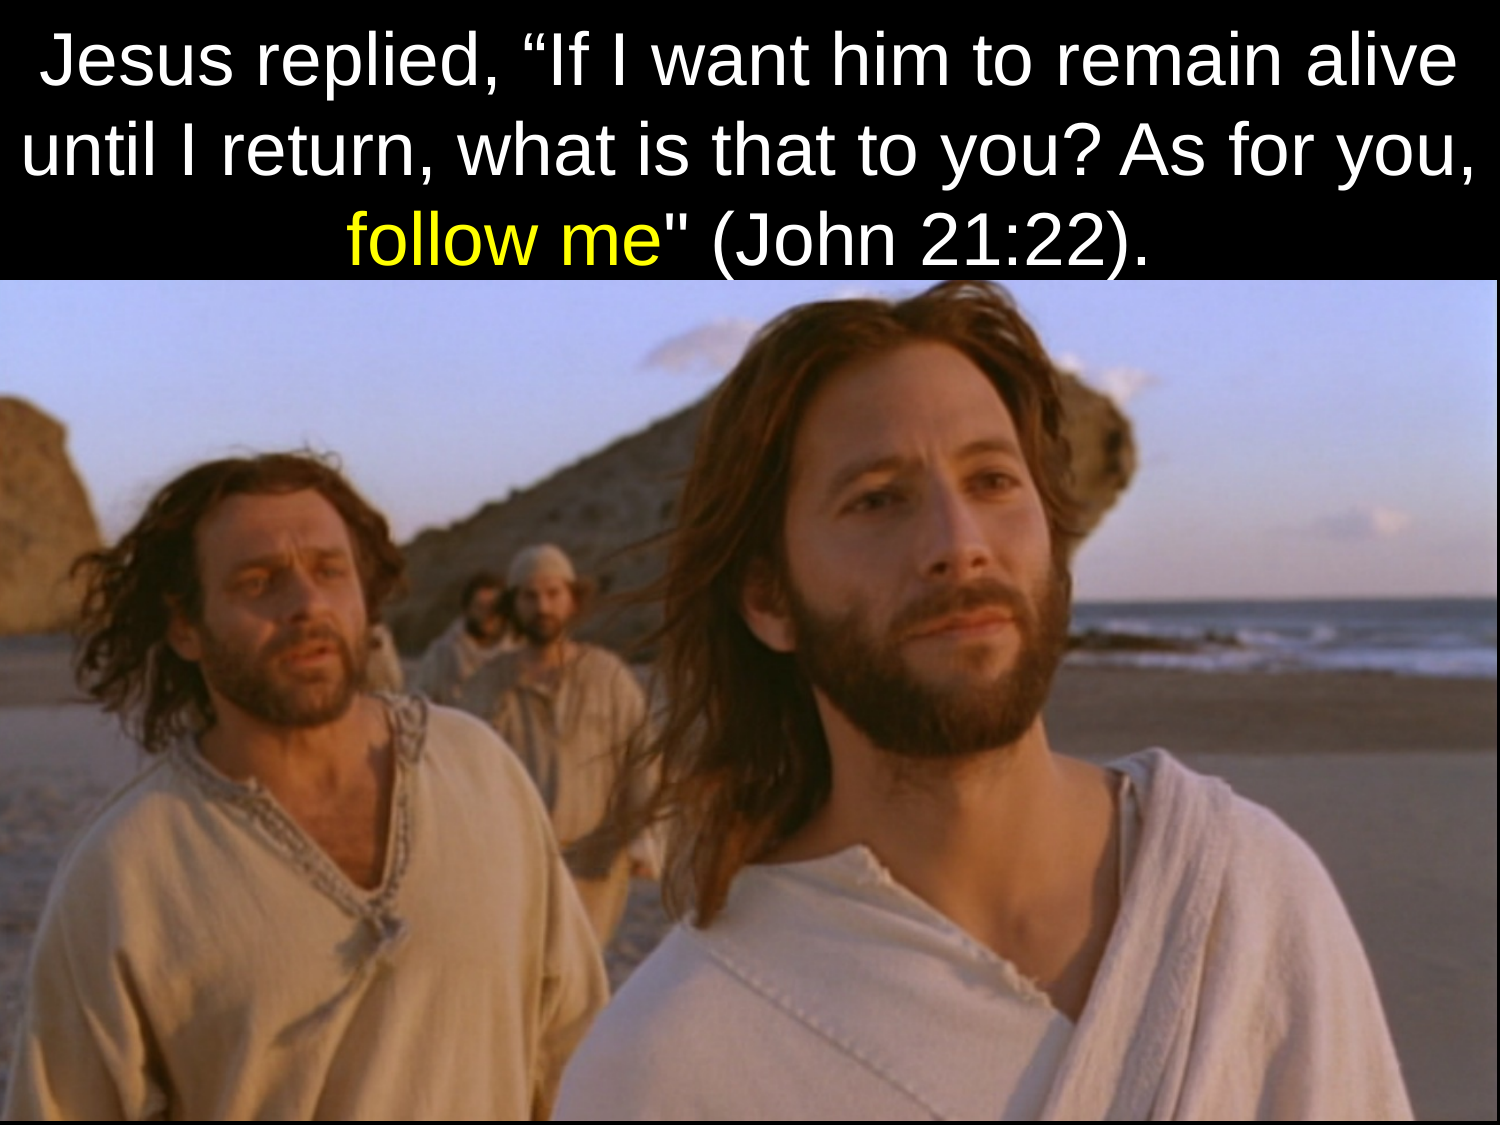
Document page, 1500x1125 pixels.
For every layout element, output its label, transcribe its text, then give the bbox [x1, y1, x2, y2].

title Jesus replied, “If I want him to remain alive until I return, what is that to you? As for you, follow me" (John 21:22). [0, 0, 1500, 282]
picture [0, 279, 1497, 1122]
